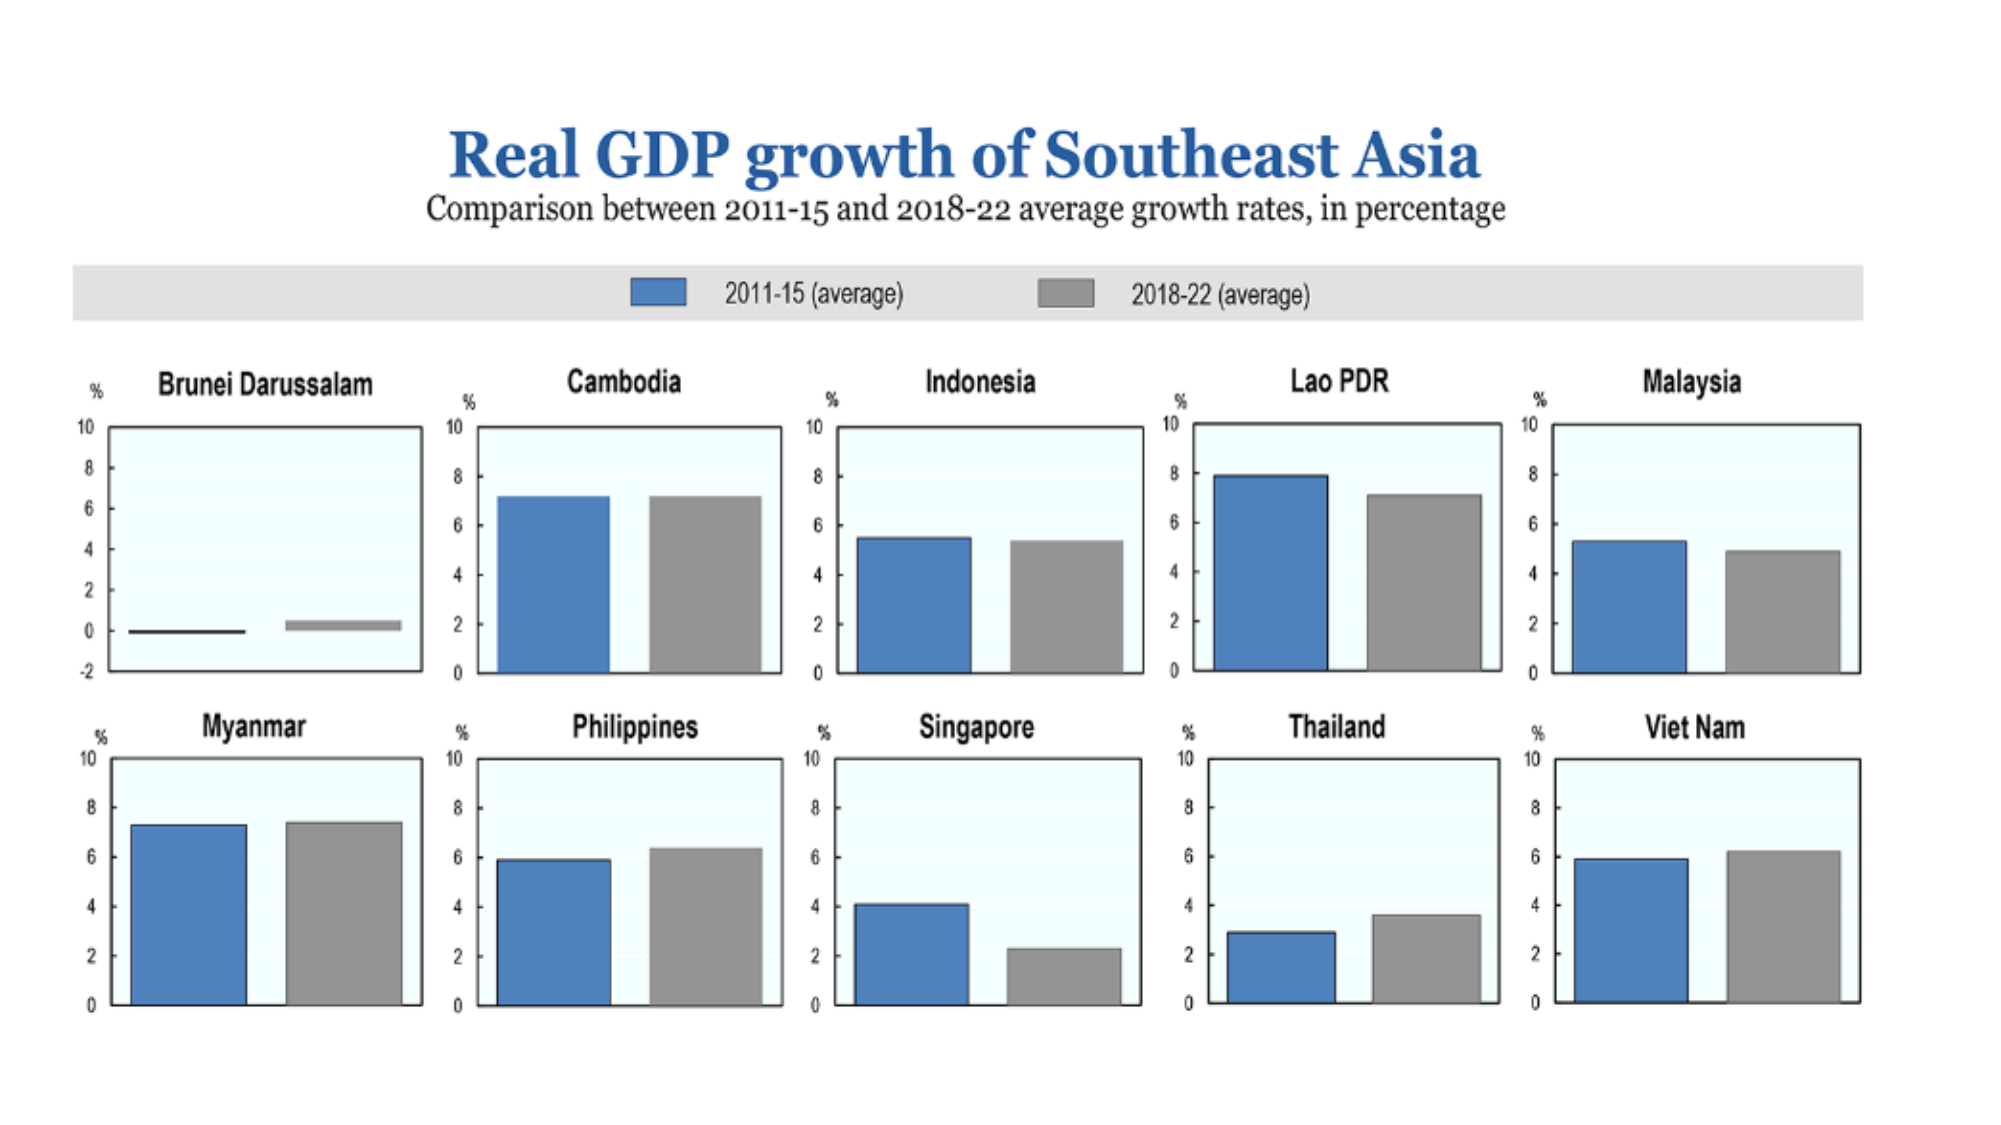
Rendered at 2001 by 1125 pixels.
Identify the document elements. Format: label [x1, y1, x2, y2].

picture [33, 62, 1950, 1063]
